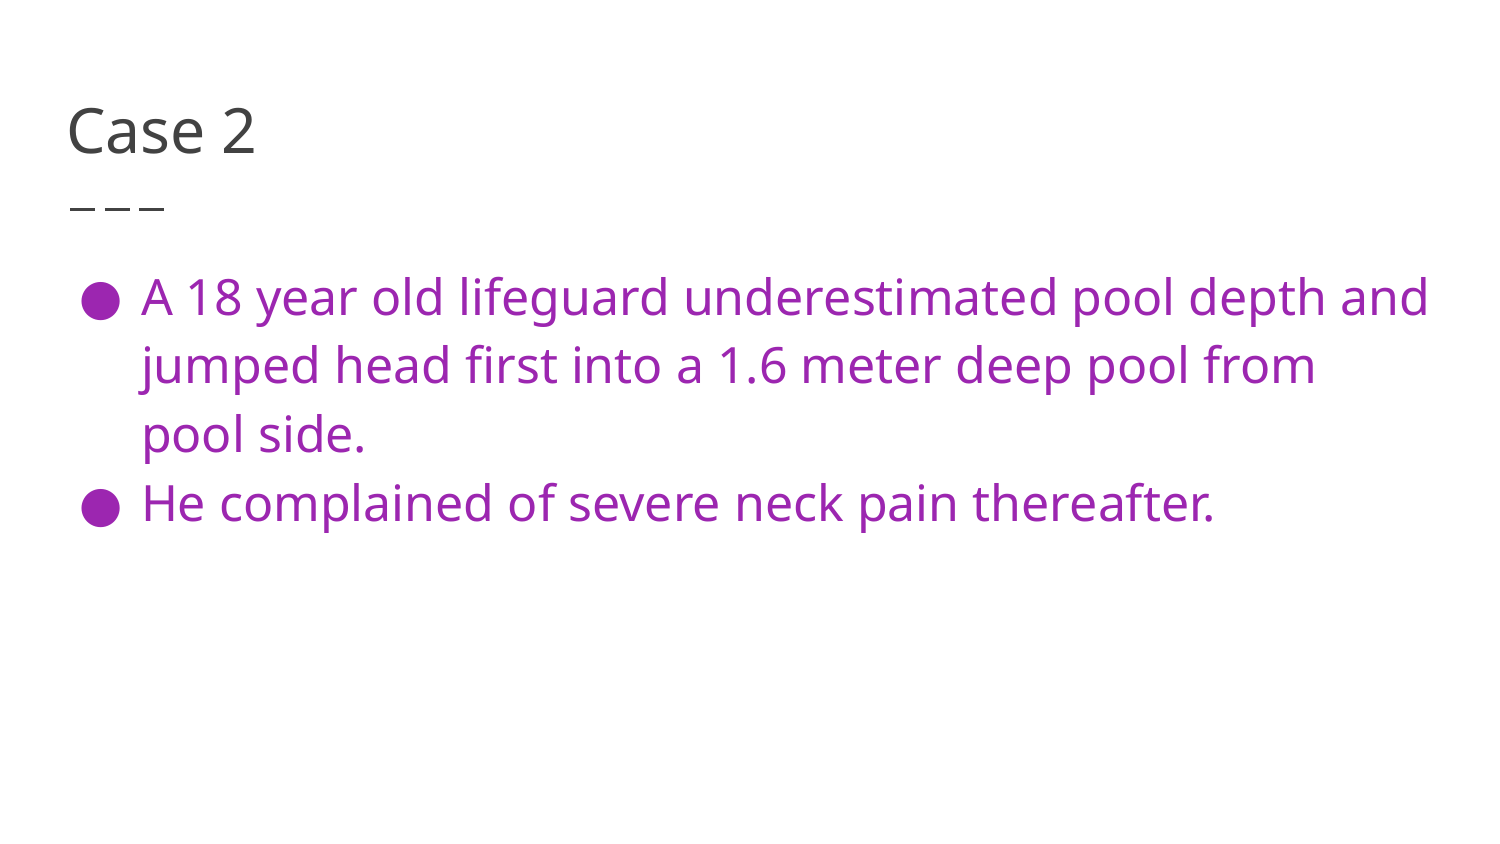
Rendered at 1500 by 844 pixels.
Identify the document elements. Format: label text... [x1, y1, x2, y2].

title Case 2 [51, 61, 1449, 182]
list A 18 year old lifeguard underestimated pool depth and jumped head first into a 1.6 meter deep pool from pool side. He complained of severe neck pain thereafter. [51, 240, 1449, 750]
